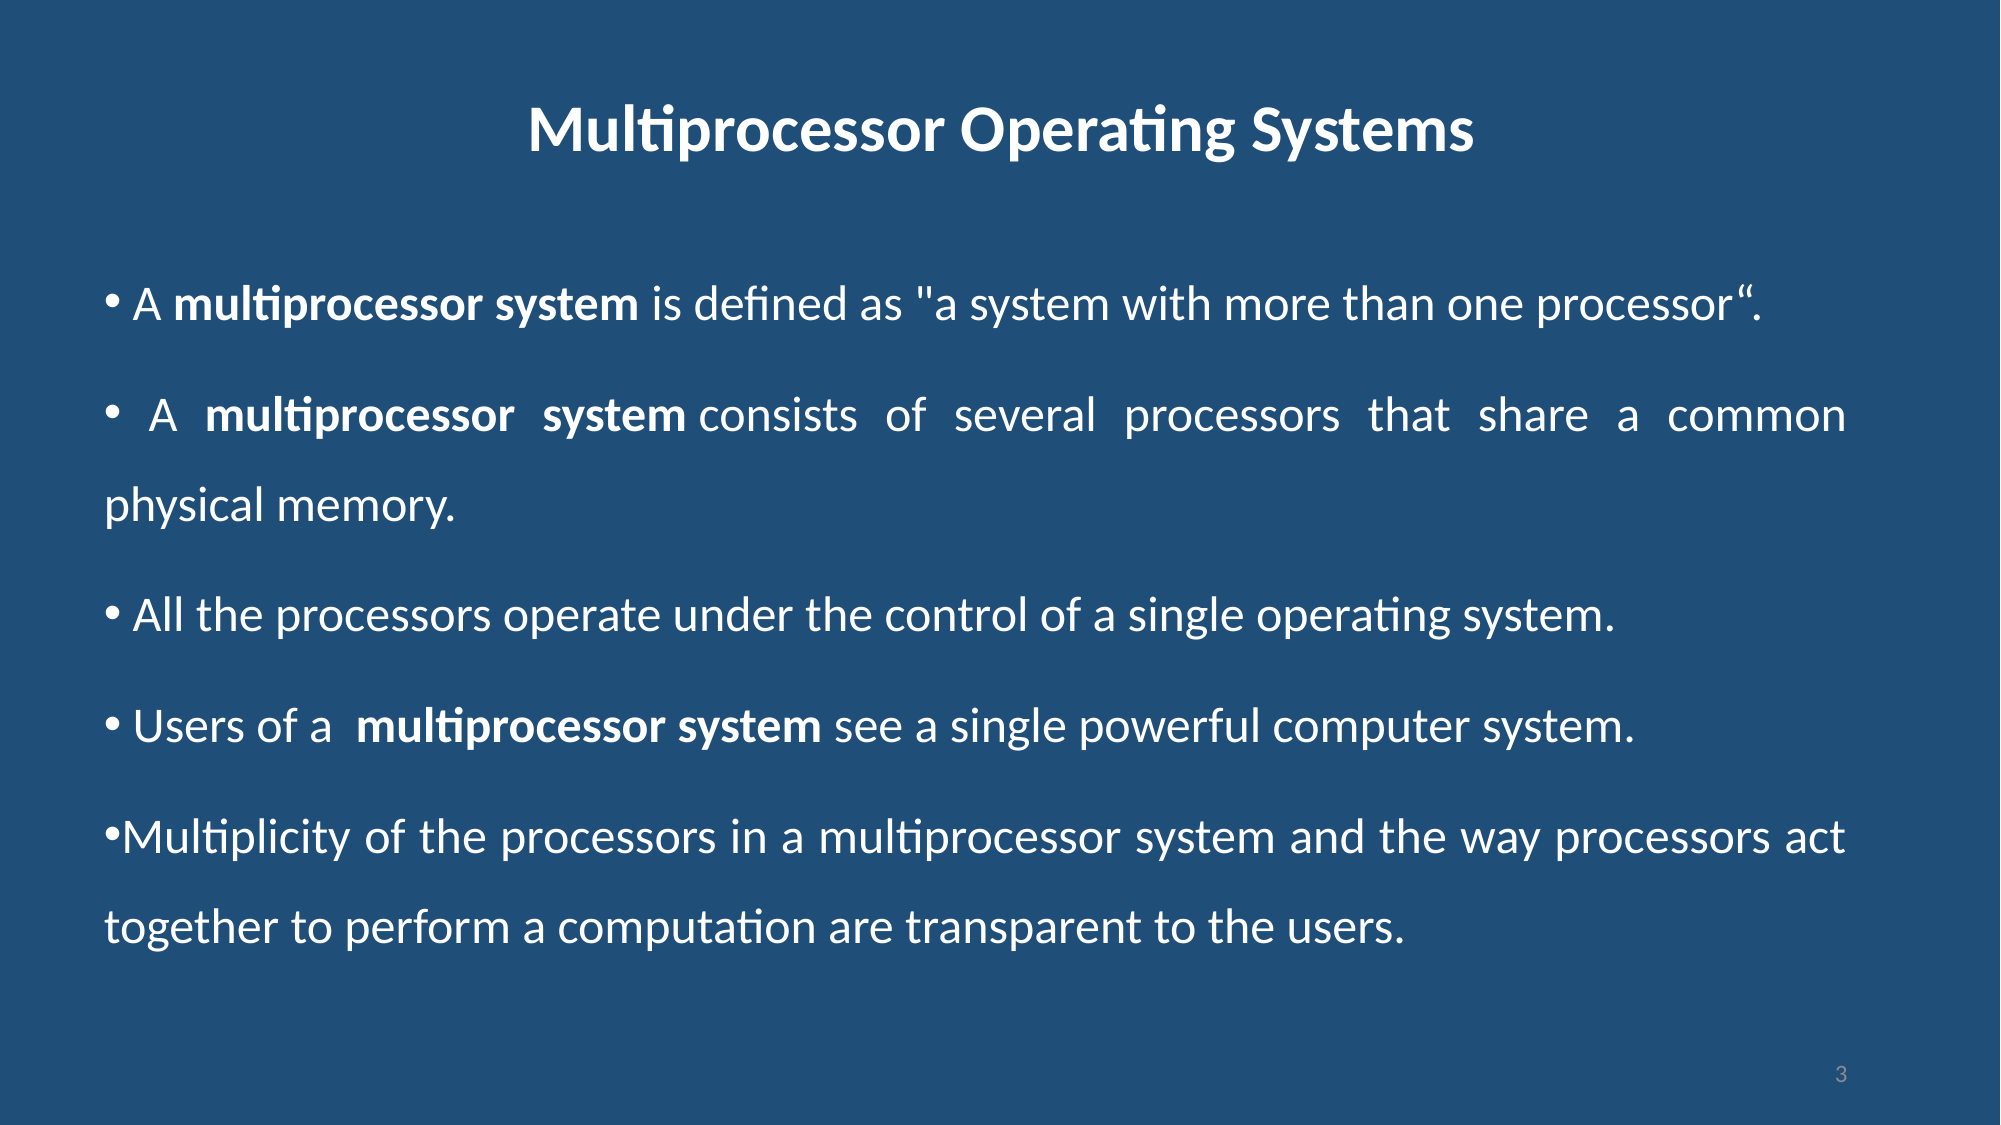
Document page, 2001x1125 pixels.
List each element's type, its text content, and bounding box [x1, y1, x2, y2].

list A multiprocessor system is defined as "a system with more than one processor“. A multiprocessor system consists of several processors that share a common physical memory. All the processors operate under the control of a single operating system. Users of a multiprocessor system see a single powerful computer system. Multiplicity of the processors in a multiprocessor system and the way processors act together to perform a computation are transparent to the users. [88, 232, 1863, 1002]
title Multiprocessor Operating Systems [139, 96, 1865, 163]
slide_number 3 [1412, 1042, 1863, 1103]
